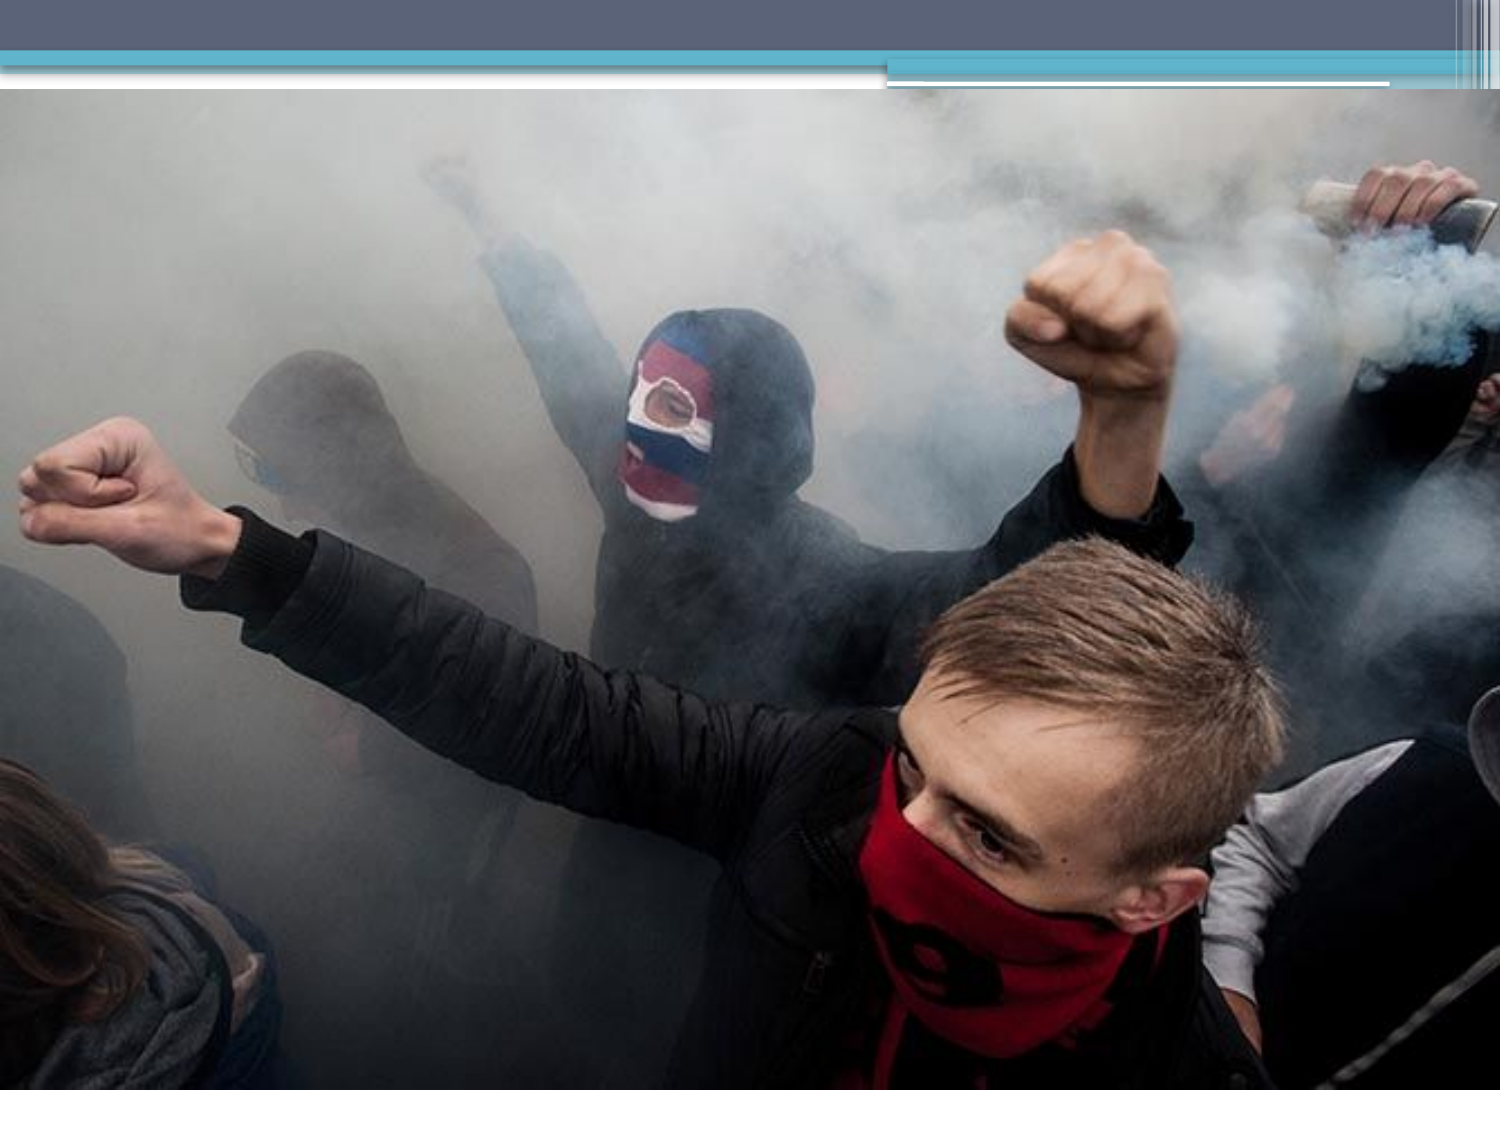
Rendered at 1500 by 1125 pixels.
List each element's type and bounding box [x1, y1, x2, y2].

picture [0, 89, 1500, 1090]
